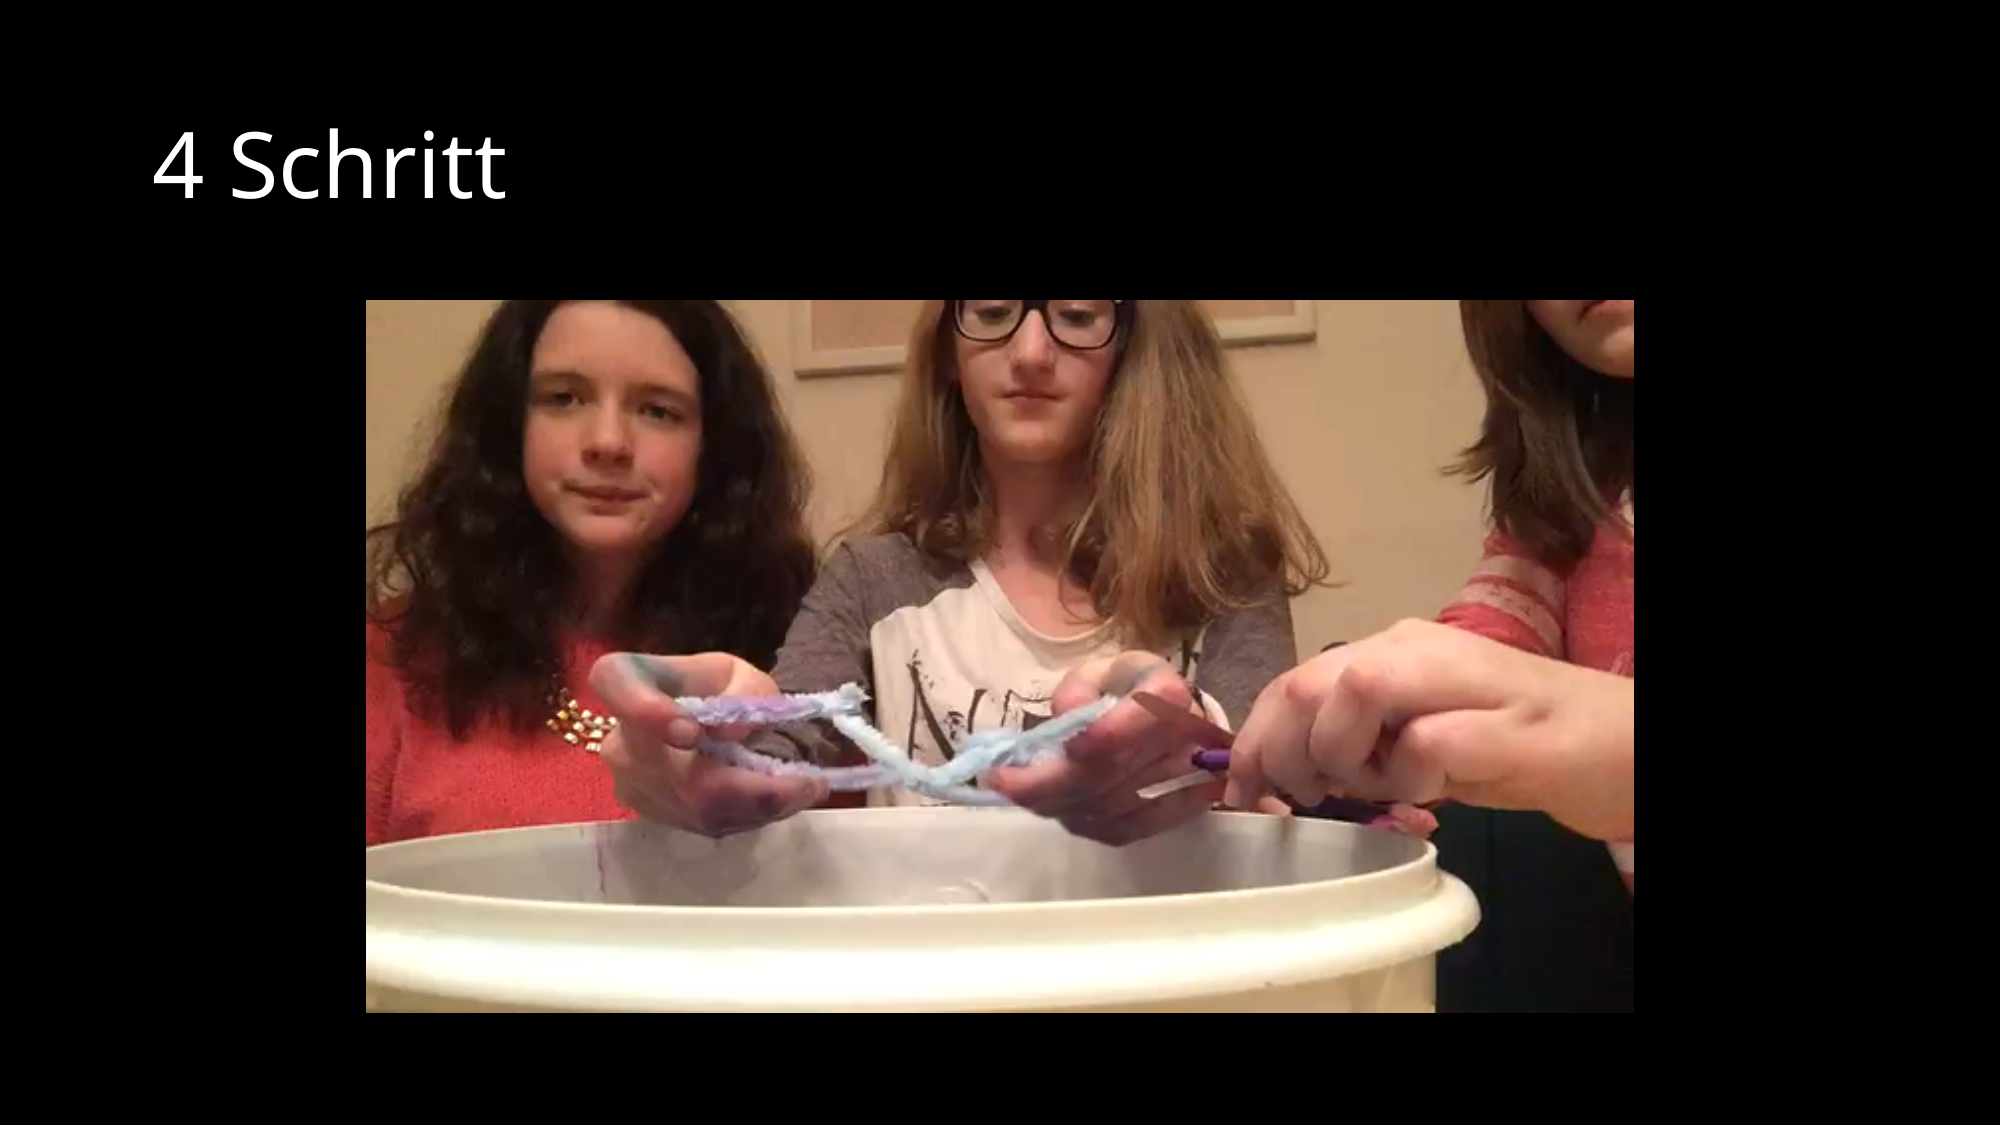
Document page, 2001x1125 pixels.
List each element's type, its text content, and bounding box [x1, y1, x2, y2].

title 4 Schritt [137, 59, 1863, 278]
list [365, 299, 1635, 1014]
